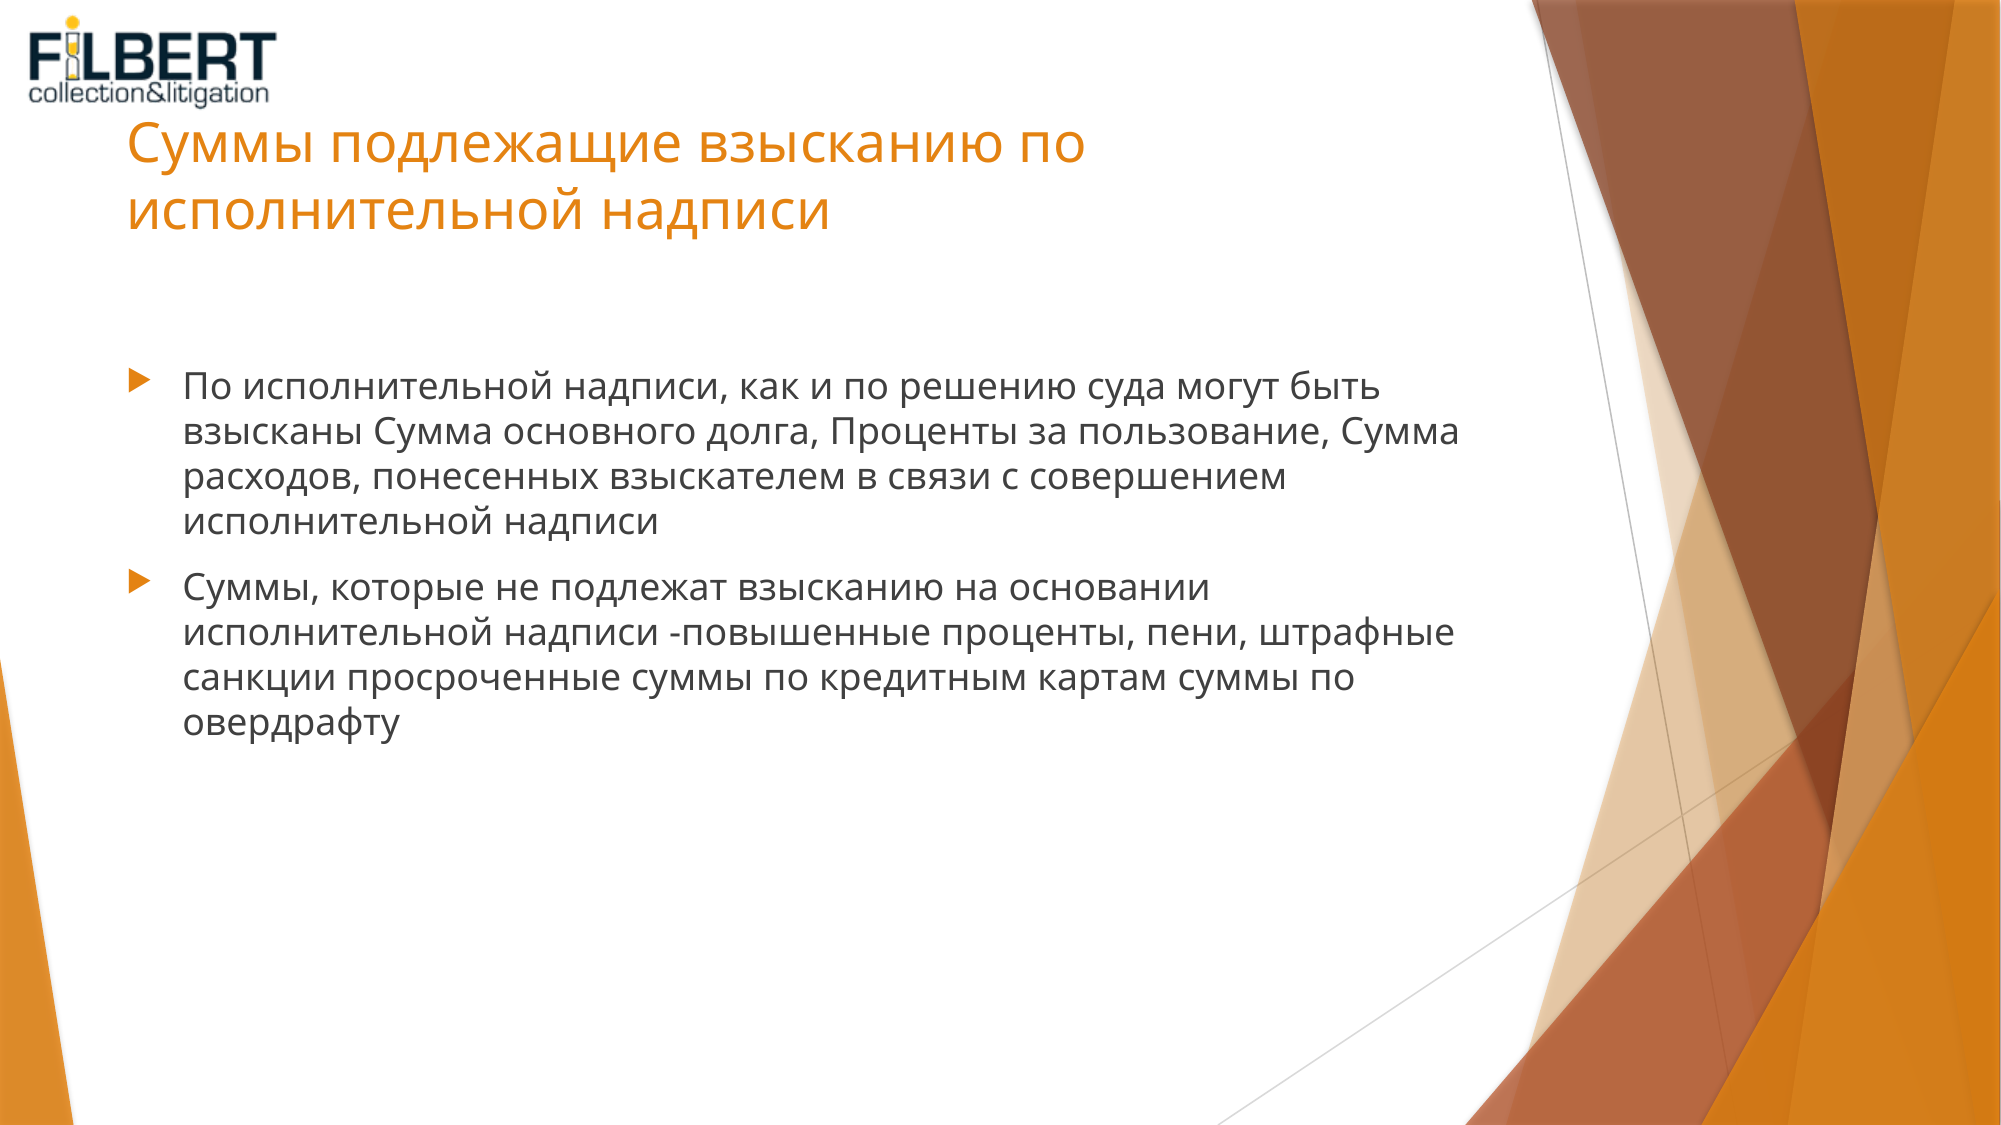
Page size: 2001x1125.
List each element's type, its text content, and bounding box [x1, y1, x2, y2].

title Суммы подлежащие взысканию по исполнительной надписи [111, 99, 1522, 317]
list По исполнительной надписи, как и по решению суда могут быть взысканы Сумма основного долга, Проценты за пользование, Сумма расходов, понесенных взыскателем в связи с совершением исполнительной надписи Суммы, которые не подлежат взысканию на основании исполнительной надписи -повышенные проценты, пени, штрафные санкции просроченные суммы по кредитным картам суммы по овердрафту [111, 354, 1522, 992]
picture [0, 0, 308, 125]
